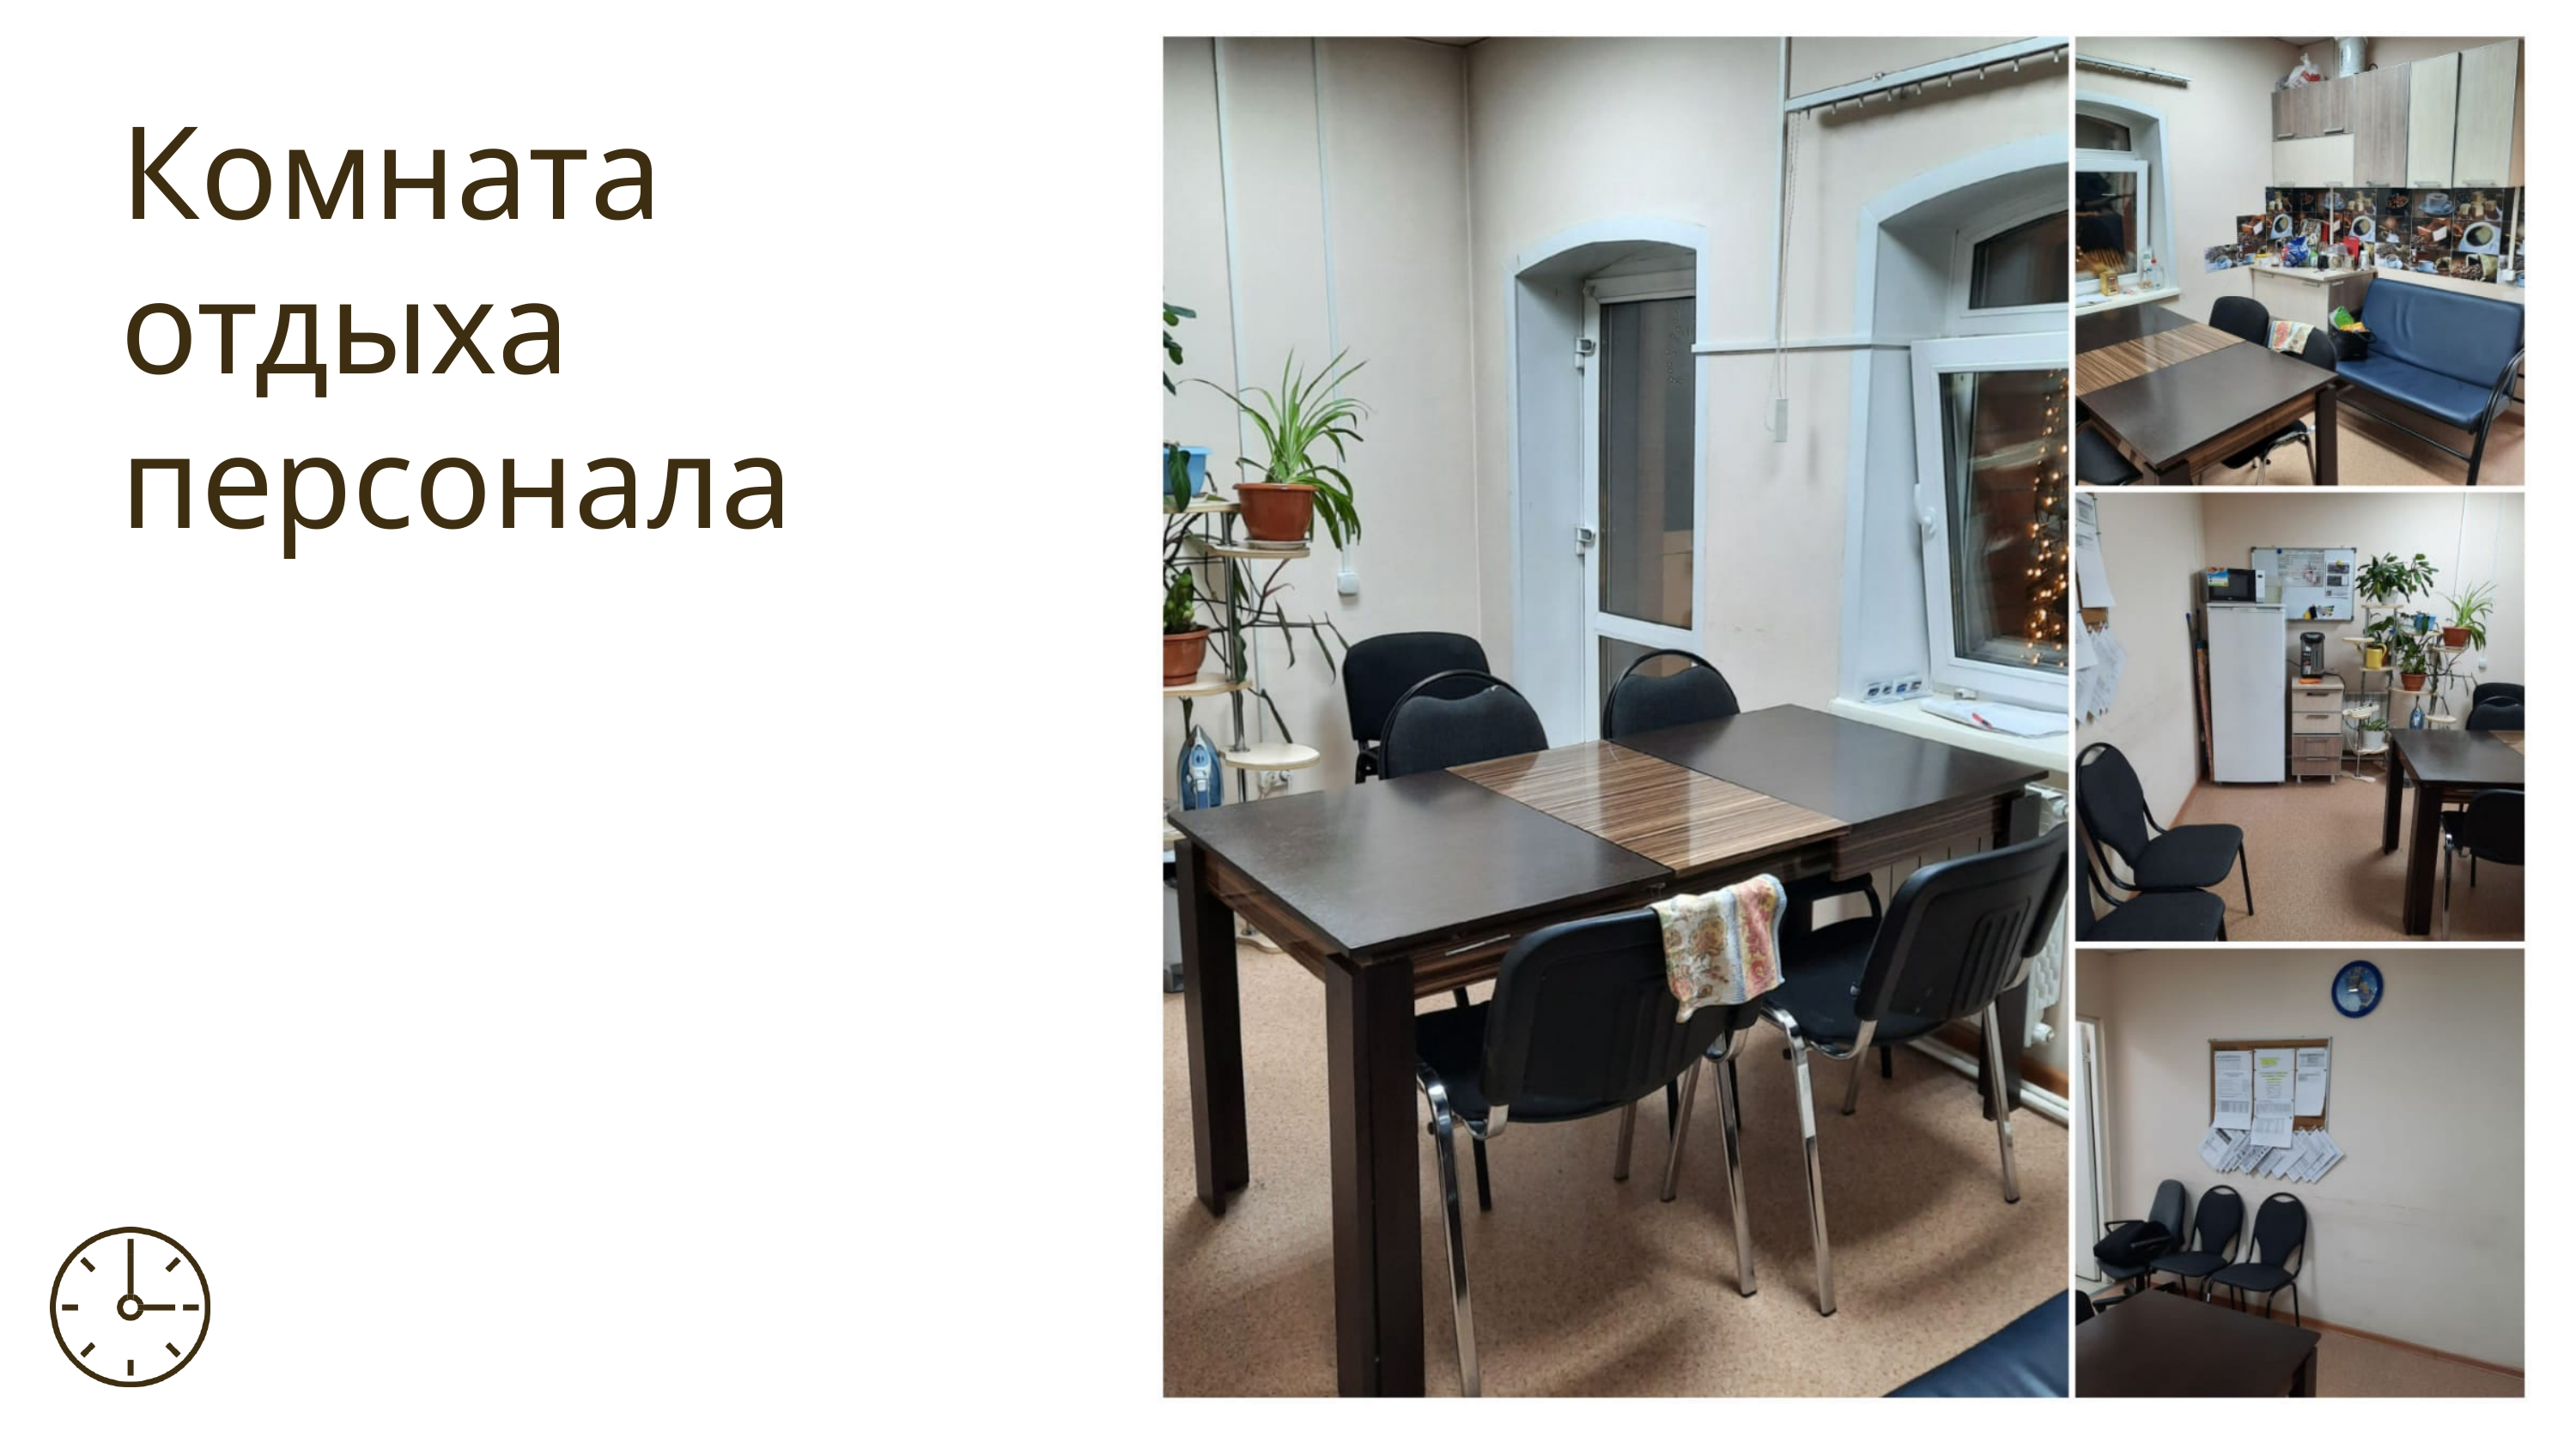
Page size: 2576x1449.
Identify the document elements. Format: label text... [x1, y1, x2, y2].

picture [1157, 29, 2531, 1404]
text_box Комната отдыха персонала [120, 90, 1033, 555]
picture [50, 1227, 210, 1387]
